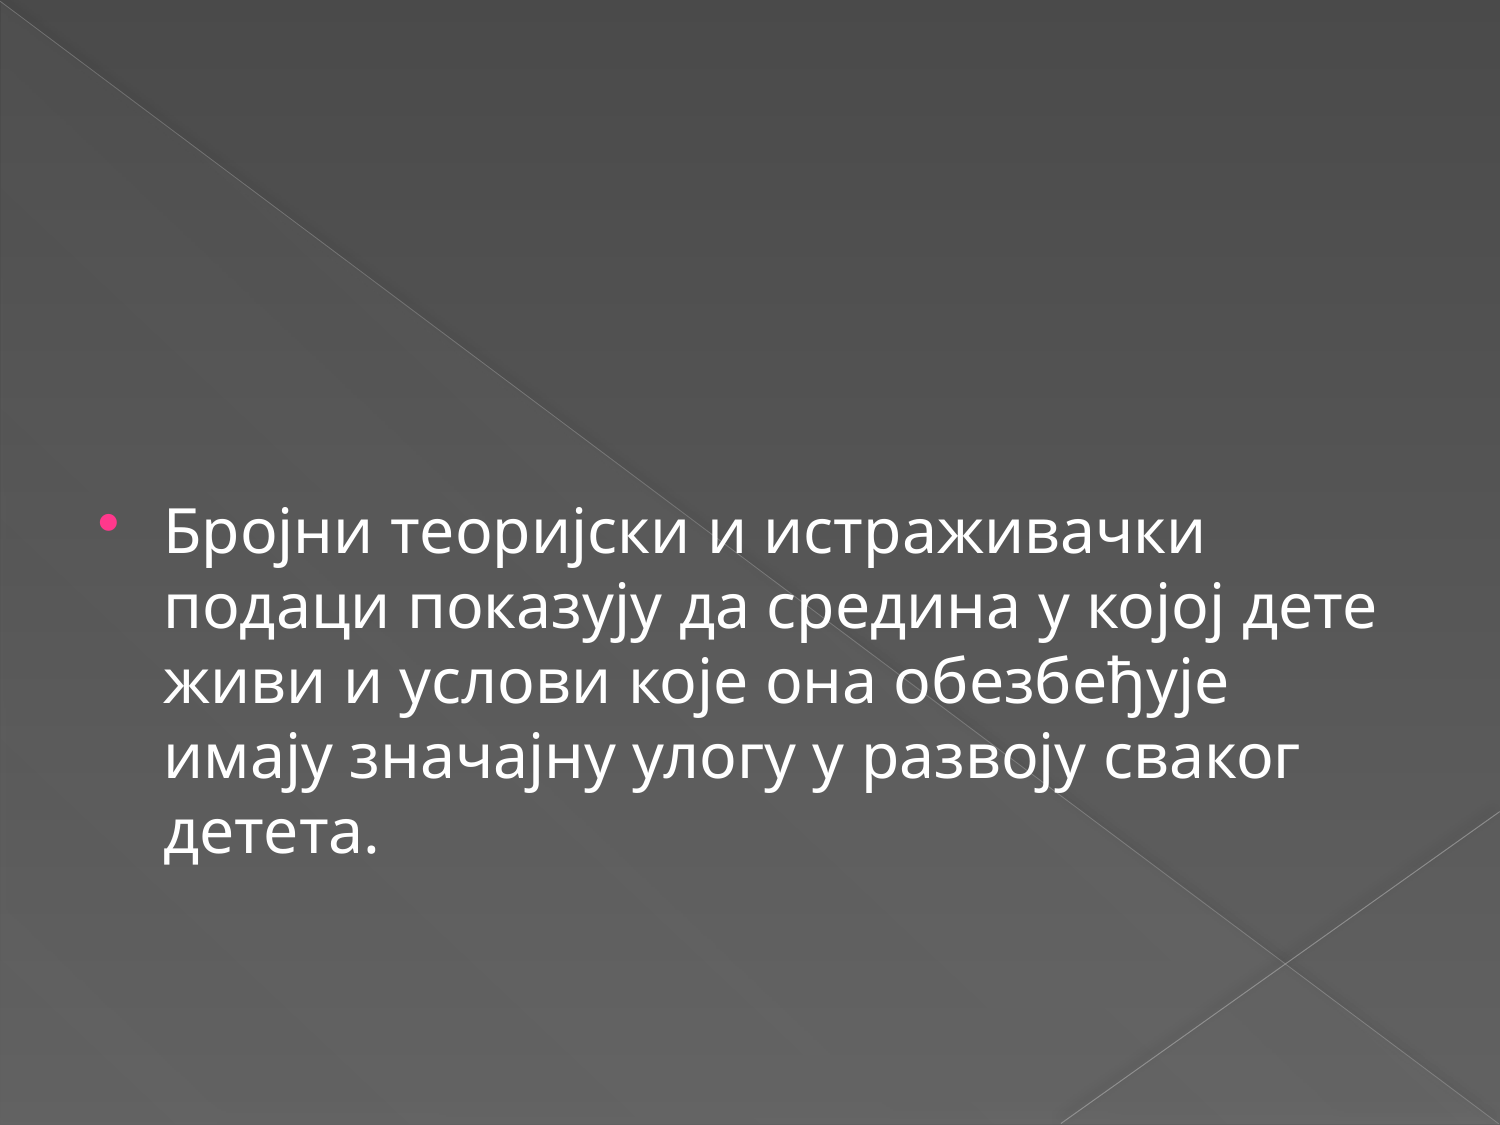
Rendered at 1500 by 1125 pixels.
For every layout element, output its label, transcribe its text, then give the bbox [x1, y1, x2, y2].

list Бројни теоријски и истраживачки подаци показују да средина у којој дете живи и услови које она обезбеђује имају значајну улогу у развоју сваког детета. [75, 308, 1425, 1059]
